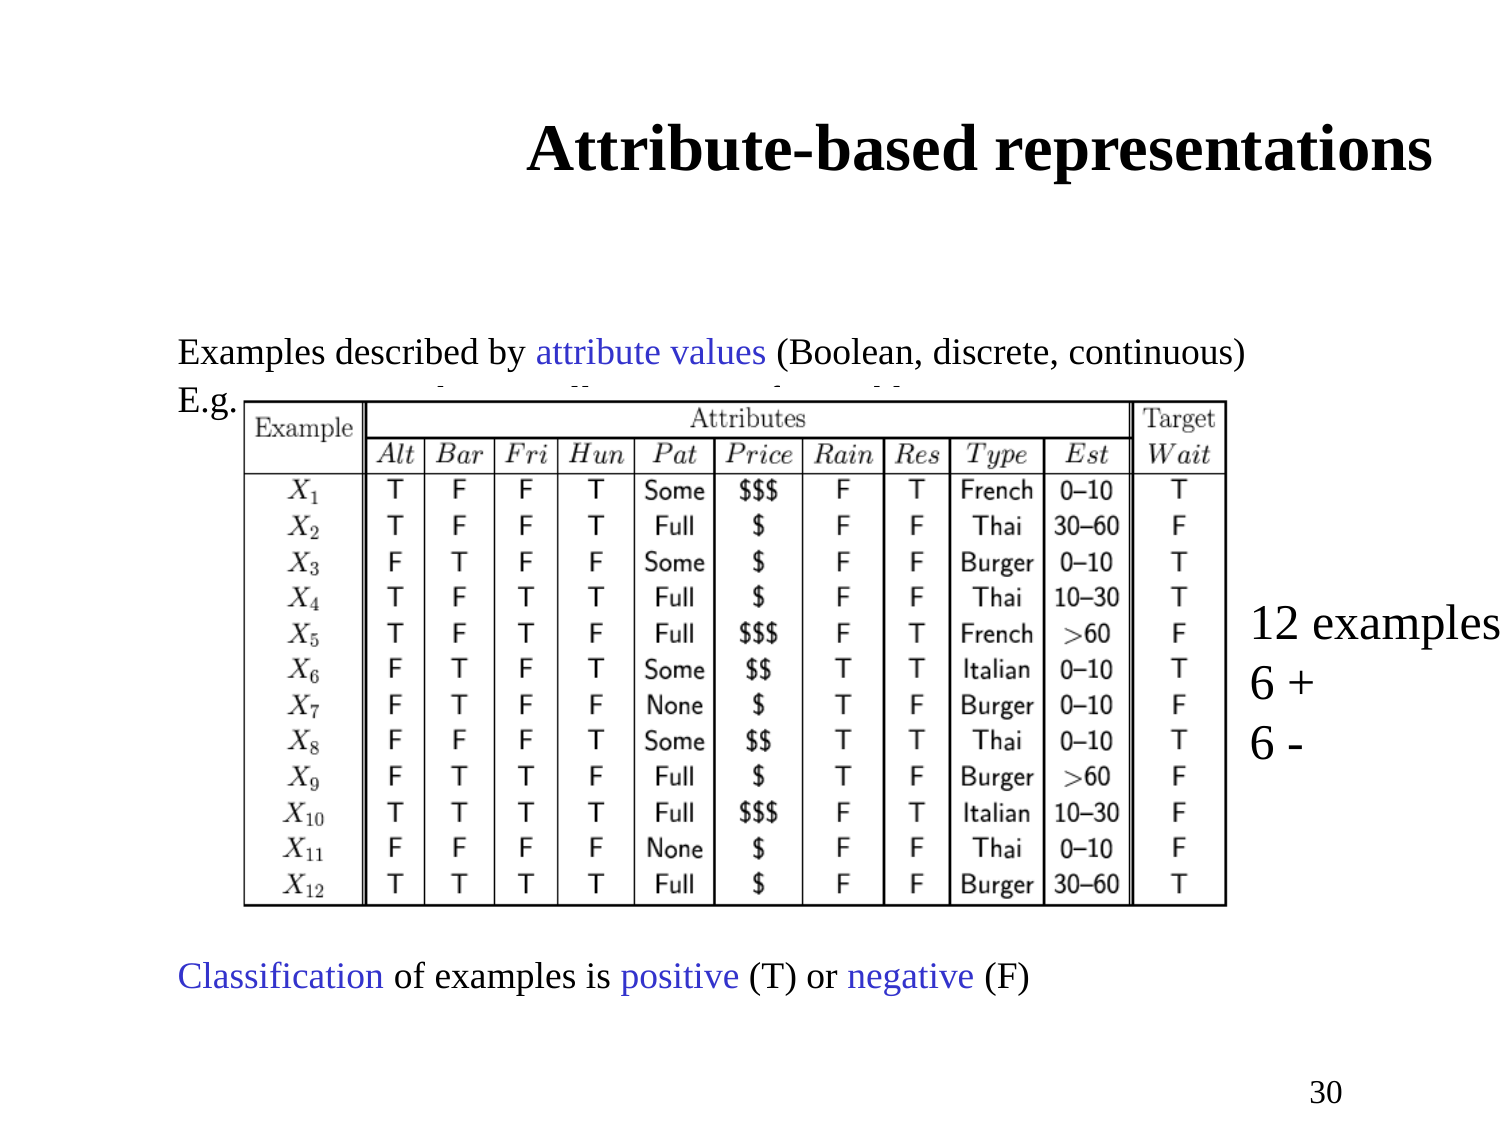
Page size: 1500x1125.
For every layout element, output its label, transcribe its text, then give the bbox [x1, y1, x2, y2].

text_box 12 examples 6 + 6 - [1241, 581, 1500, 837]
picture [237, 387, 1238, 915]
list Examples described by attribute values (Boolean, discrete, continuous) E.g., situations where I will/won't wait for a table: Classification of examples is positive (T) or negative (F) [162, 324, 1438, 1000]
title Attribute-based representations [174, 50, 1450, 238]
